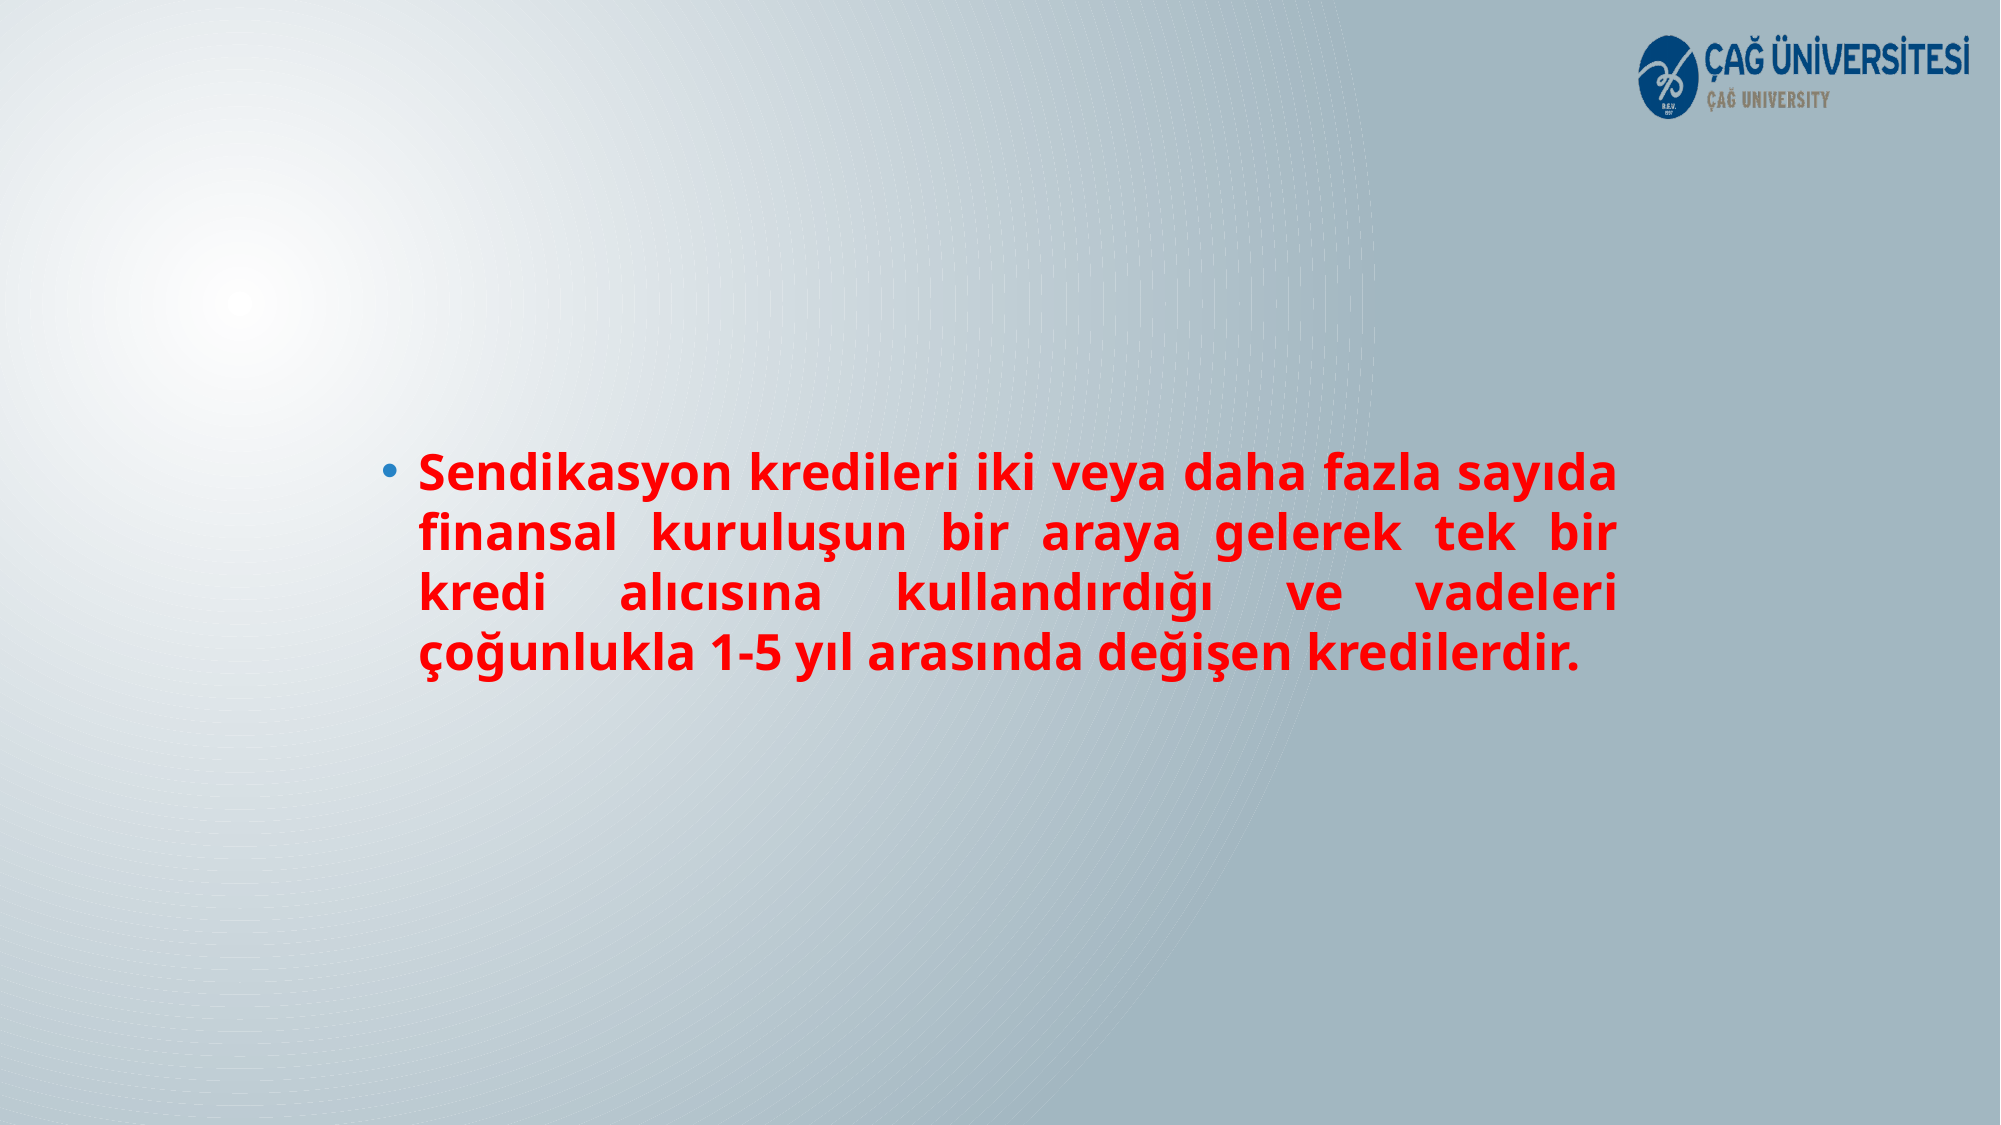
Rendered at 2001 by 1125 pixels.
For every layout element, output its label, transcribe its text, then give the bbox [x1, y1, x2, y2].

picture [1633, 25, 1976, 132]
list Sendikasyon kredileri iki veya daha fazla sayıda finansal kuruluşun bir araya gelerek tek bir kredi alıcısına kullandırdığı ve vadeleri çoğunlukla 1-5 yıl arasında değişen kredilerdir. [366, 432, 1634, 942]
